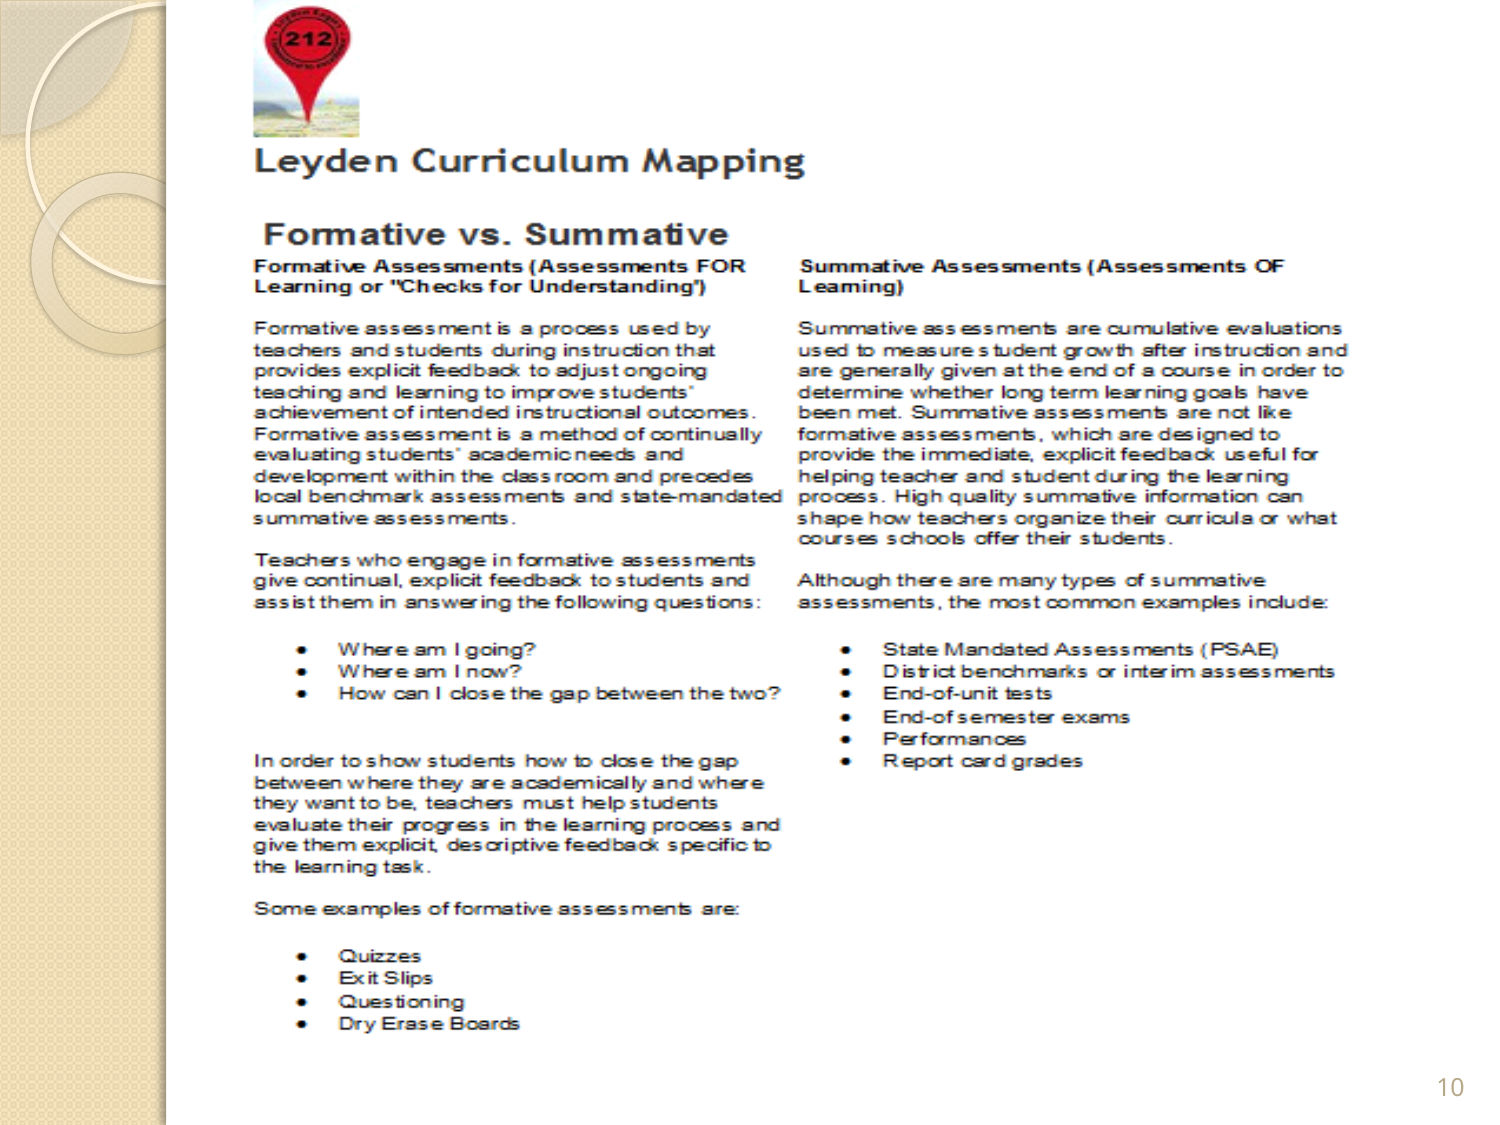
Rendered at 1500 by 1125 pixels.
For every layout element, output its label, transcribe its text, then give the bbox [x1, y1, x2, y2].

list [247, 0, 1362, 1125]
slide_number 10 [1413, 1034, 1488, 1113]
